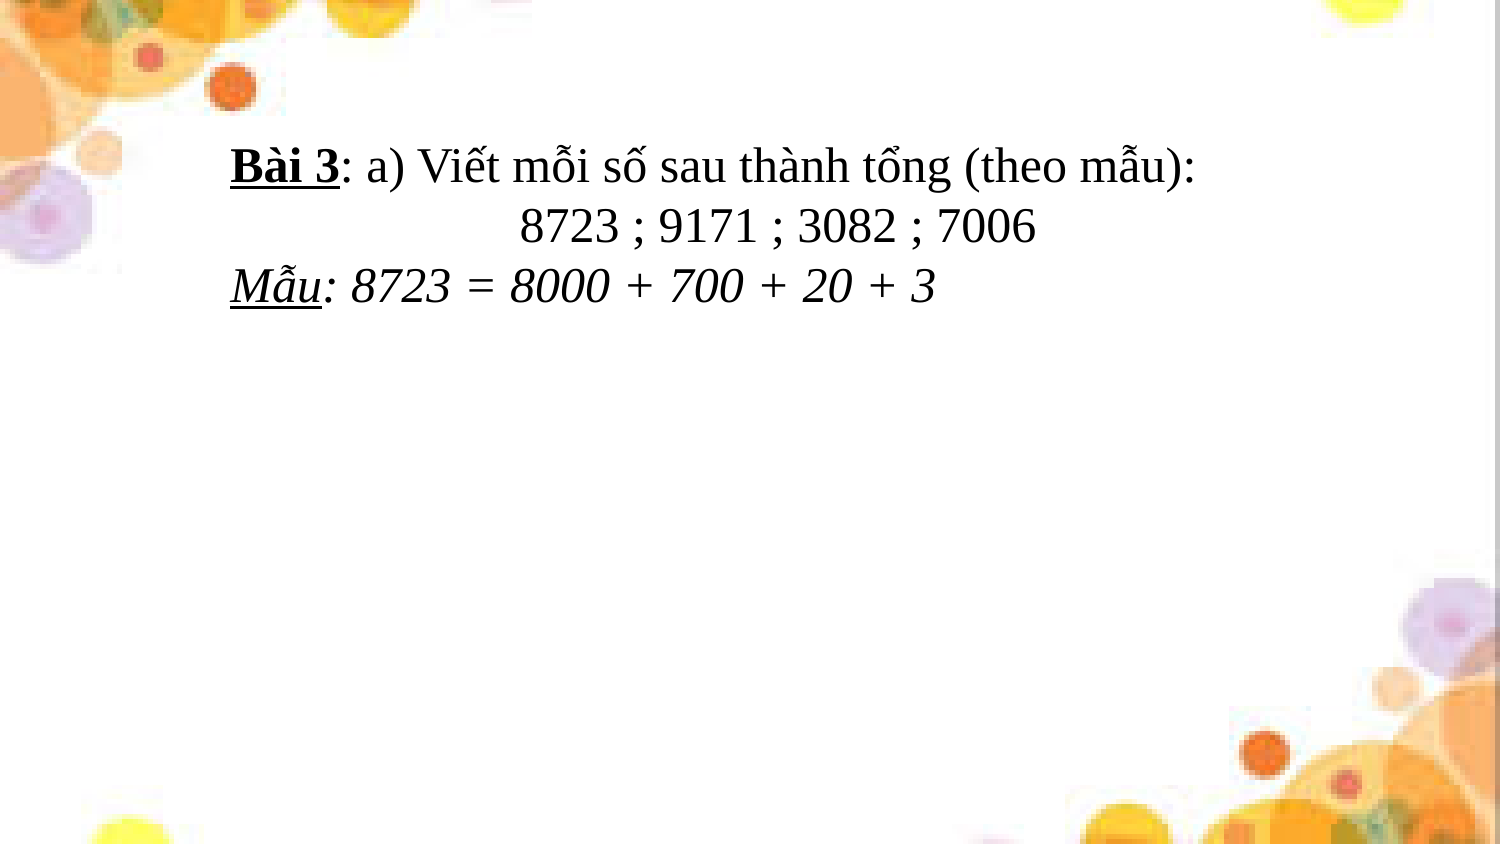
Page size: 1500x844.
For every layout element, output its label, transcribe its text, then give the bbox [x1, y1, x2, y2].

picture [0, 0, 1500, 844]
text_box Bài 3: a) Viết mỗi số sau thành tổng (theo mẫu): 8723 ; 9171 ; 3082 ; 7006 Mẫu: 8723 = 8000 + 700 + 20 + 3 [215, 125, 1341, 321]
